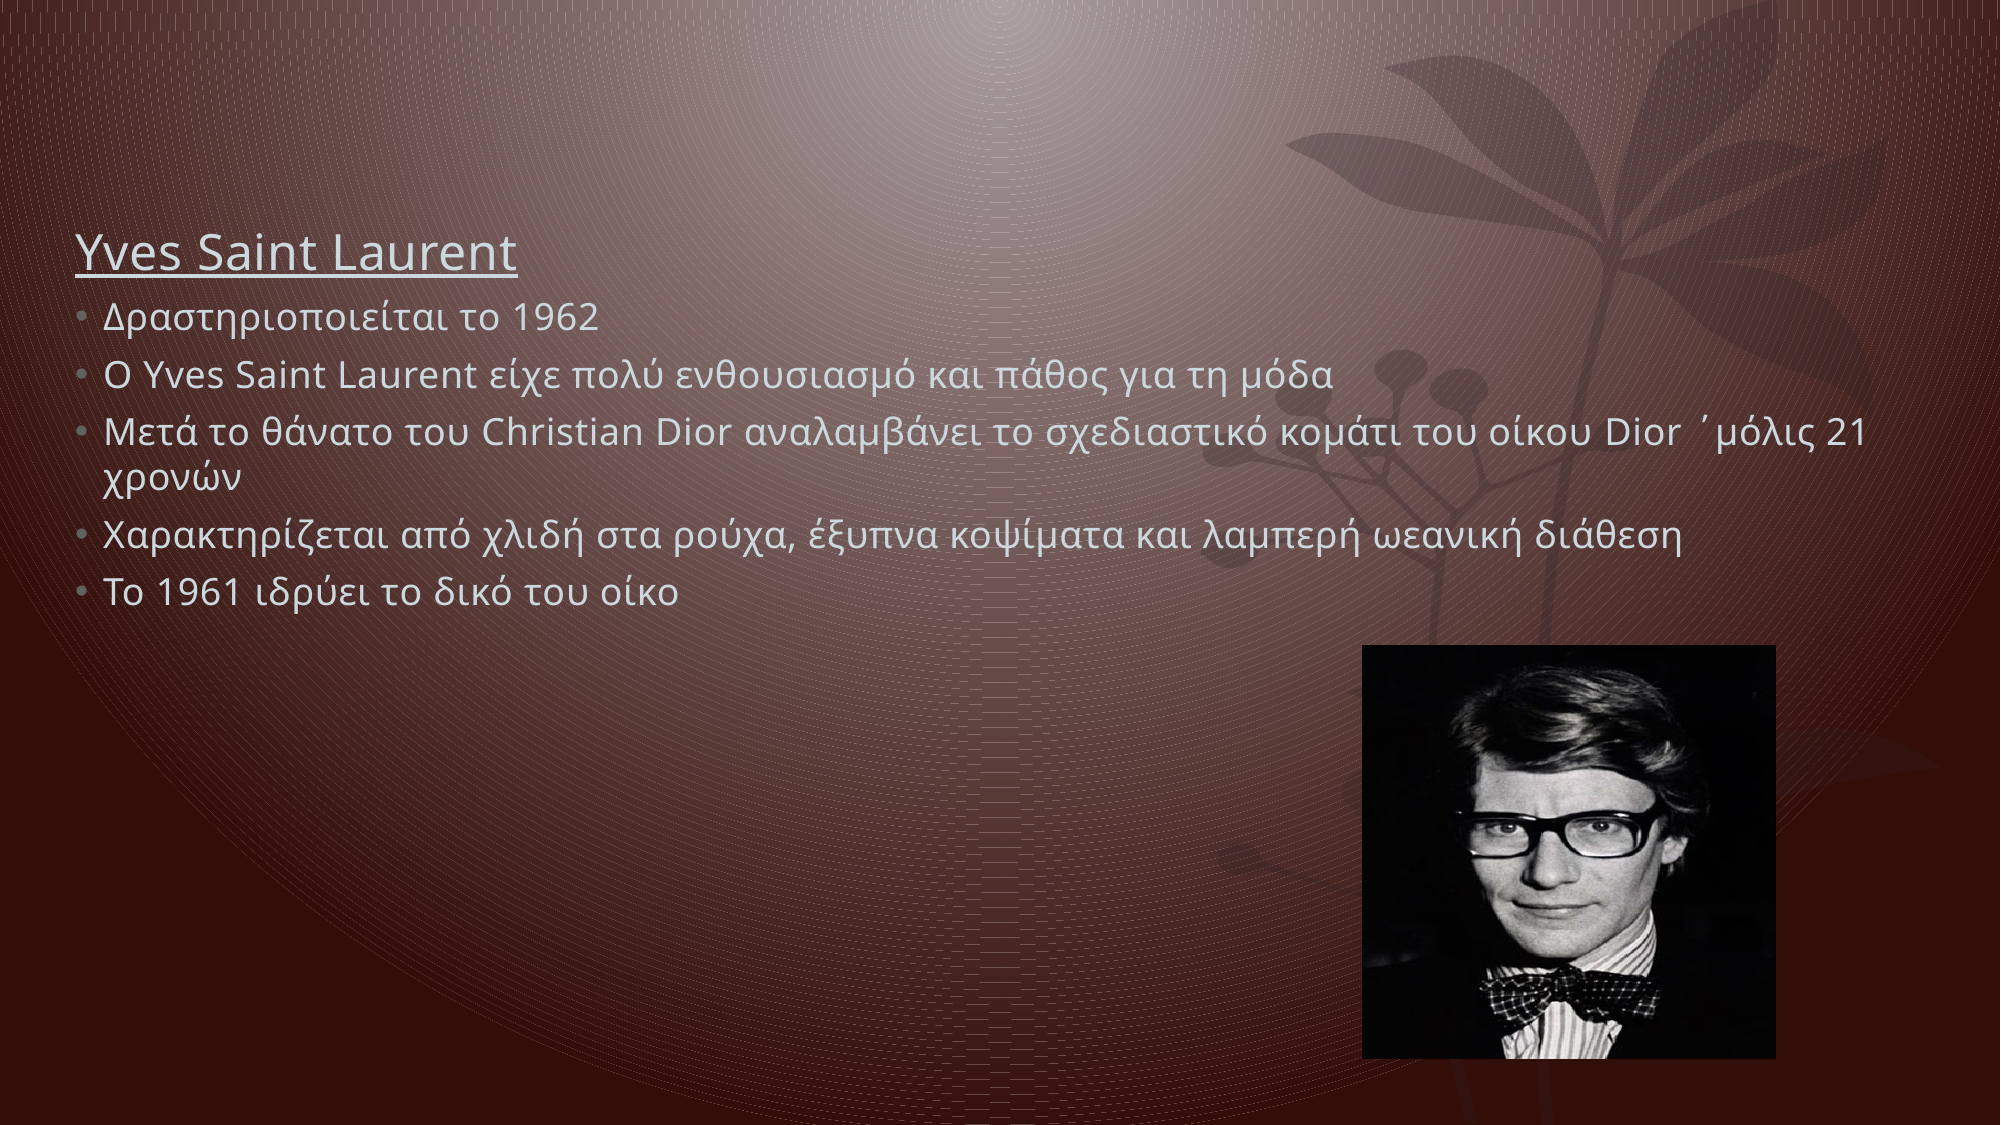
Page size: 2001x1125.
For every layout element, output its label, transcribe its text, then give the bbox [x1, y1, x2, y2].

picture [1361, 644, 1776, 1059]
list Yves Saint Laurent Δραστηριοποιείται το 1962 Ο Yves Saint Laurent είχε πολύ ενθουσιασμό και πάθος για τη μόδα Μετά το θάνατο του Christian Dior αναλαμβάνει το σχεδιαστικό κομάτι του οίκου Dior ΄μόλις 21 χρονών Χαρακτηρίζεται από χλιδή στα ρούχα, έξυπνα κοψίματα και λαμπερή ωεανική διάθεση Το 1961 ιδρύει το δικό του οίκο [60, 213, 1940, 1023]
